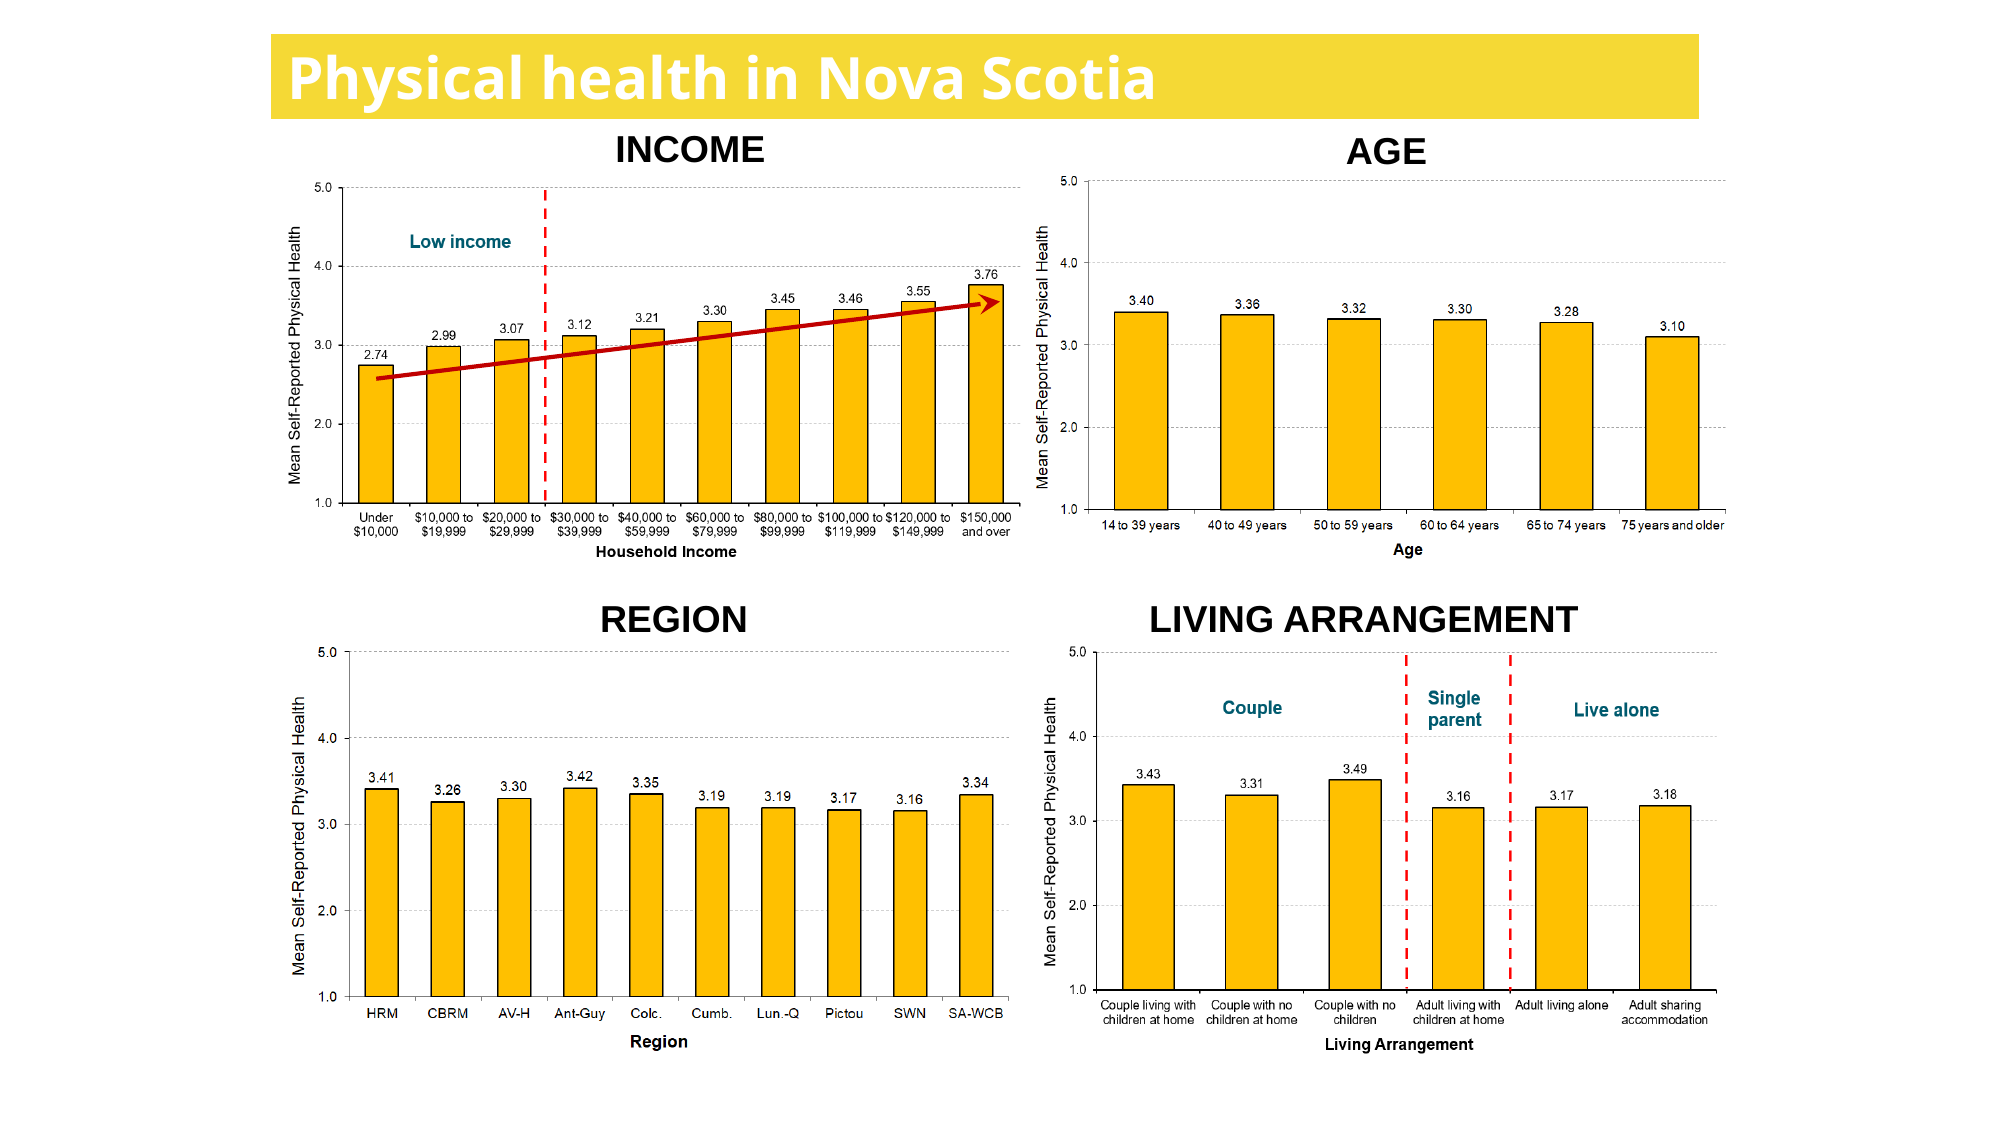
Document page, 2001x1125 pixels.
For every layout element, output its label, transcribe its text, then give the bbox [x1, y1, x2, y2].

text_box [272, 124, 1733, 1059]
text_box Physical health in Nova Scotia [272, 35, 1698, 118]
